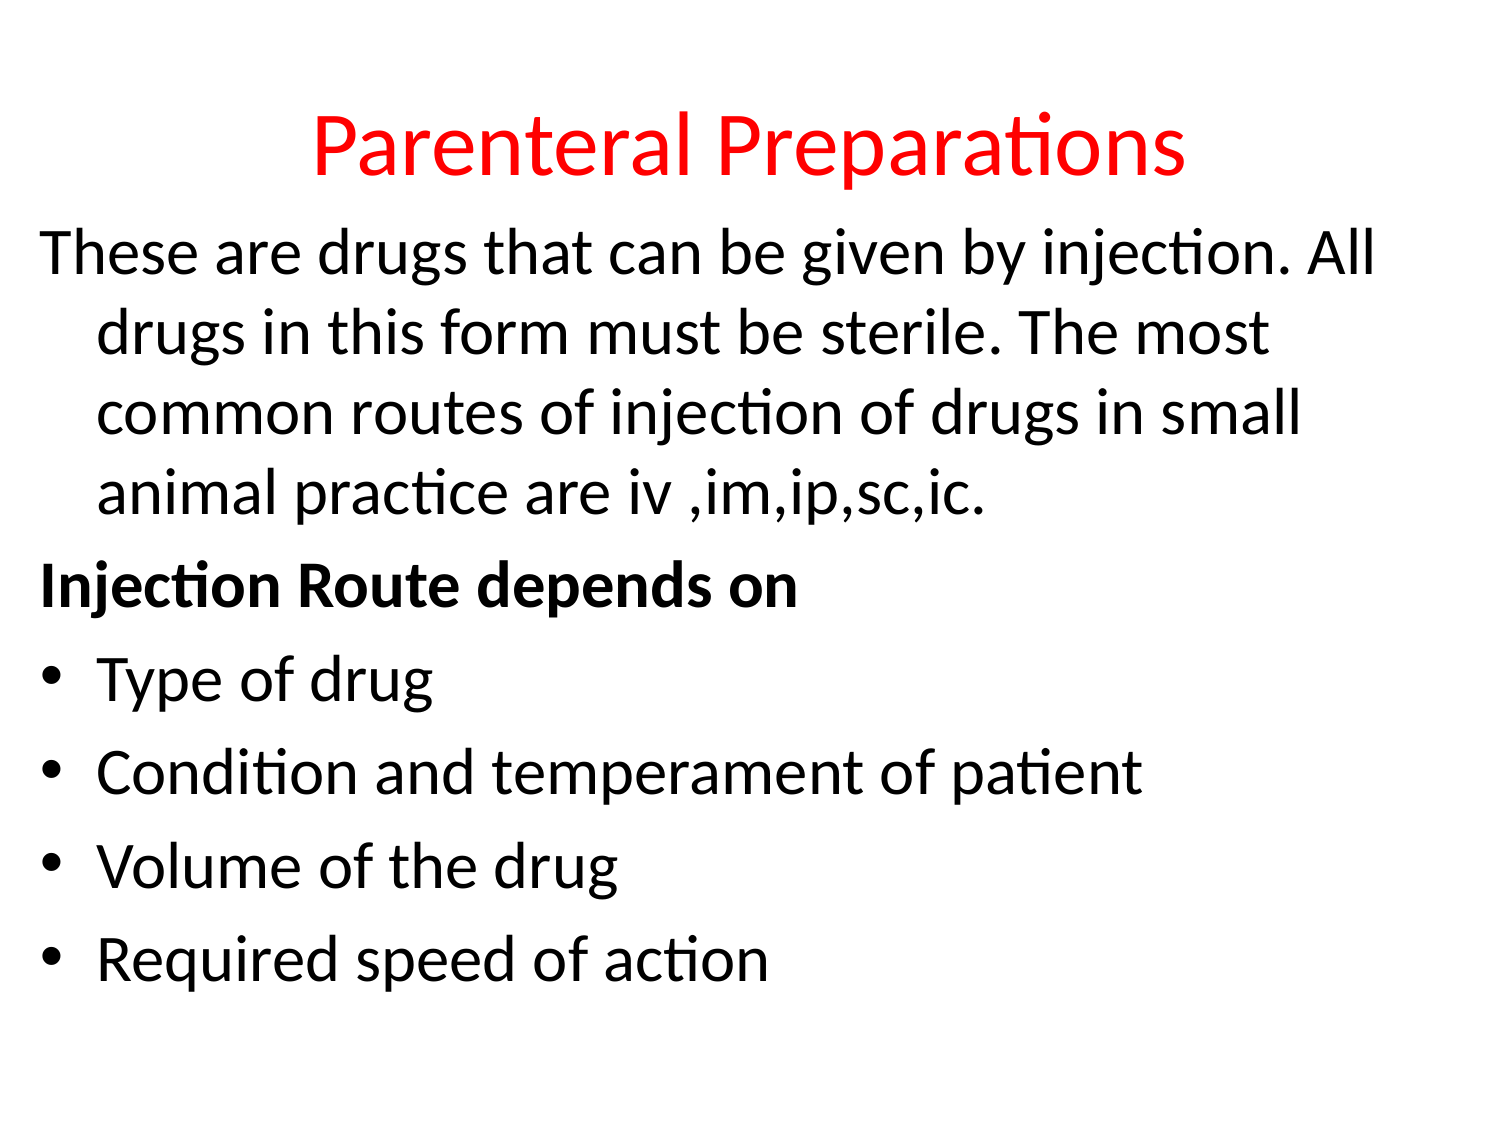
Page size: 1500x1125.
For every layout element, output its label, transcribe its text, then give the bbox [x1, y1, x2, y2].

title Parenteral Preparations [75, 45, 1425, 200]
list These are drugs that can be given by injection. All drugs in this form must be sterile. The most common routes of injection of drugs in small animal practice are iv ,im,ip,sc,ic. Injection Route depends on Type of drug Condition and temperament of patient Volume of the drug Required speed of action [24, 200, 1425, 1100]
